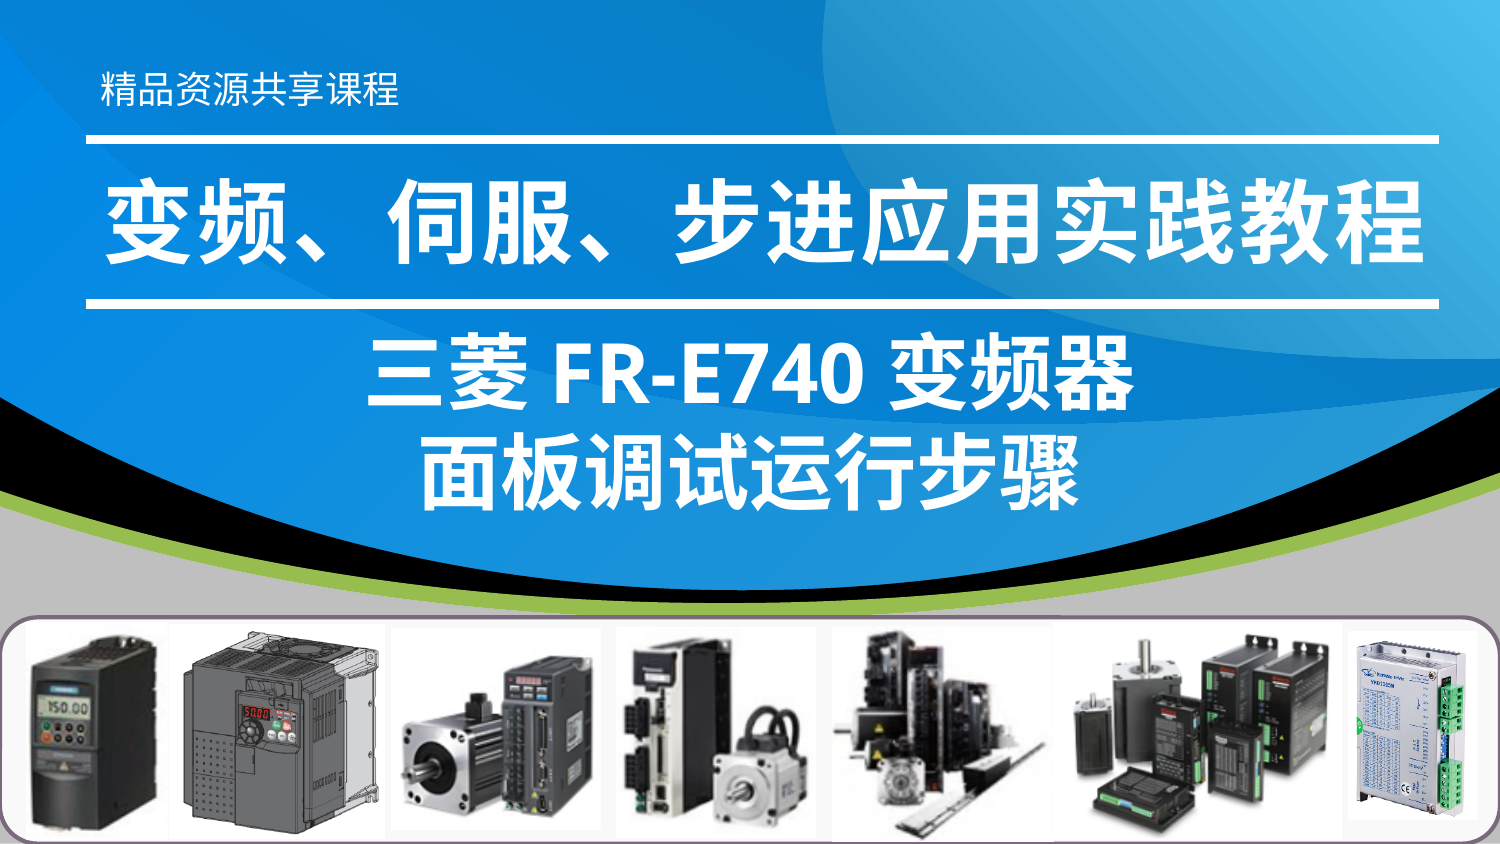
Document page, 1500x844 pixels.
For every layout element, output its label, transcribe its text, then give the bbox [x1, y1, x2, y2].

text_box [0, 617, 1500, 844]
text_box 变频、伺服、步进应用实践教程 [87, 157, 1443, 282]
text_box 三菱FR-E740变频器 面板调试运行步骤 [221, 312, 1279, 528]
text_box 精品资源共享课程 [85, 58, 578, 119]
